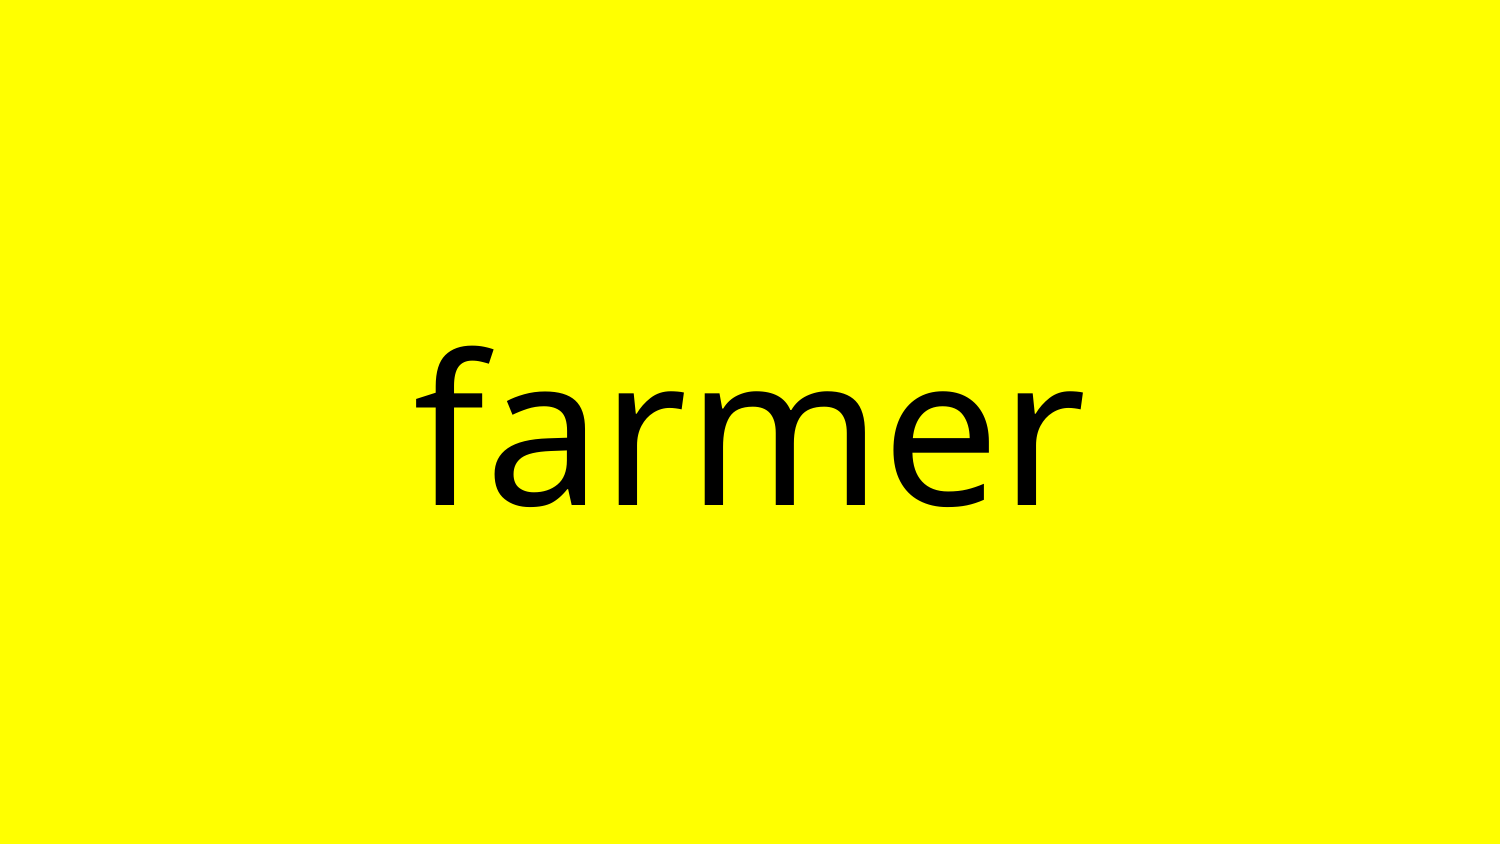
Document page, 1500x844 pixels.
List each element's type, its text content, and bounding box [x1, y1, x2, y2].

title farmer [51, 352, 1449, 491]
